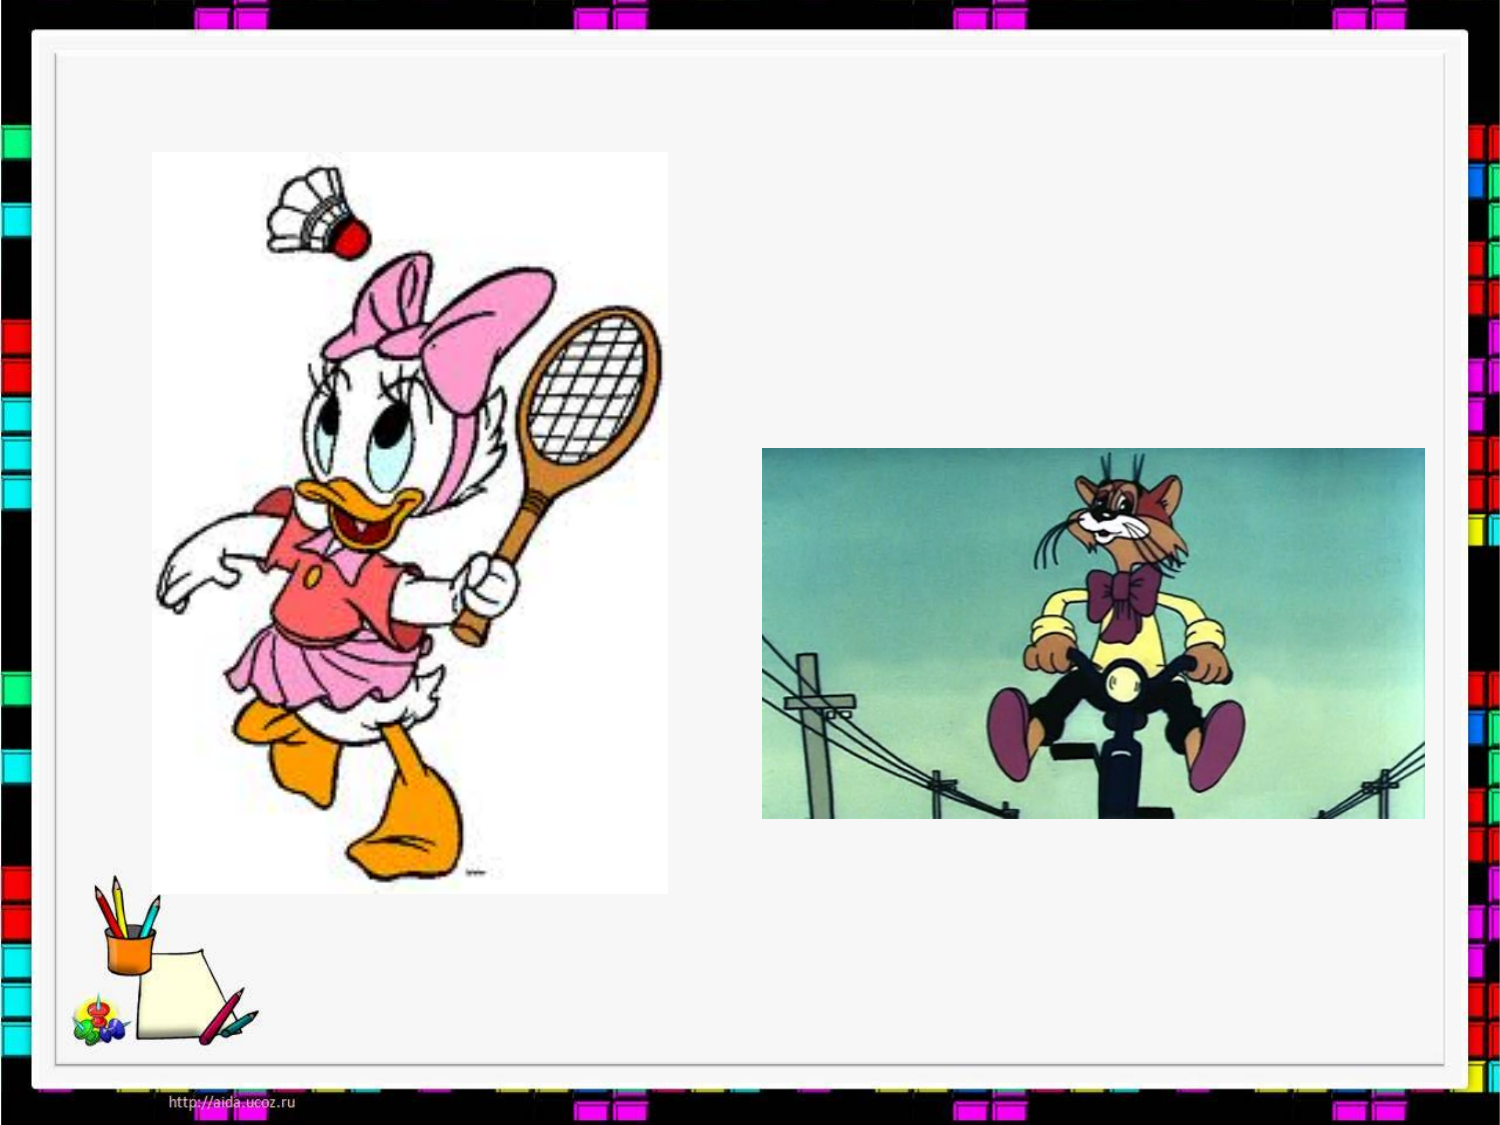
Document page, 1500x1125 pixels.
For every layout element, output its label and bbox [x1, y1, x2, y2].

picture [0, 0, 1500, 1125]
list [762, 448, 1426, 819]
list [152, 152, 669, 895]
